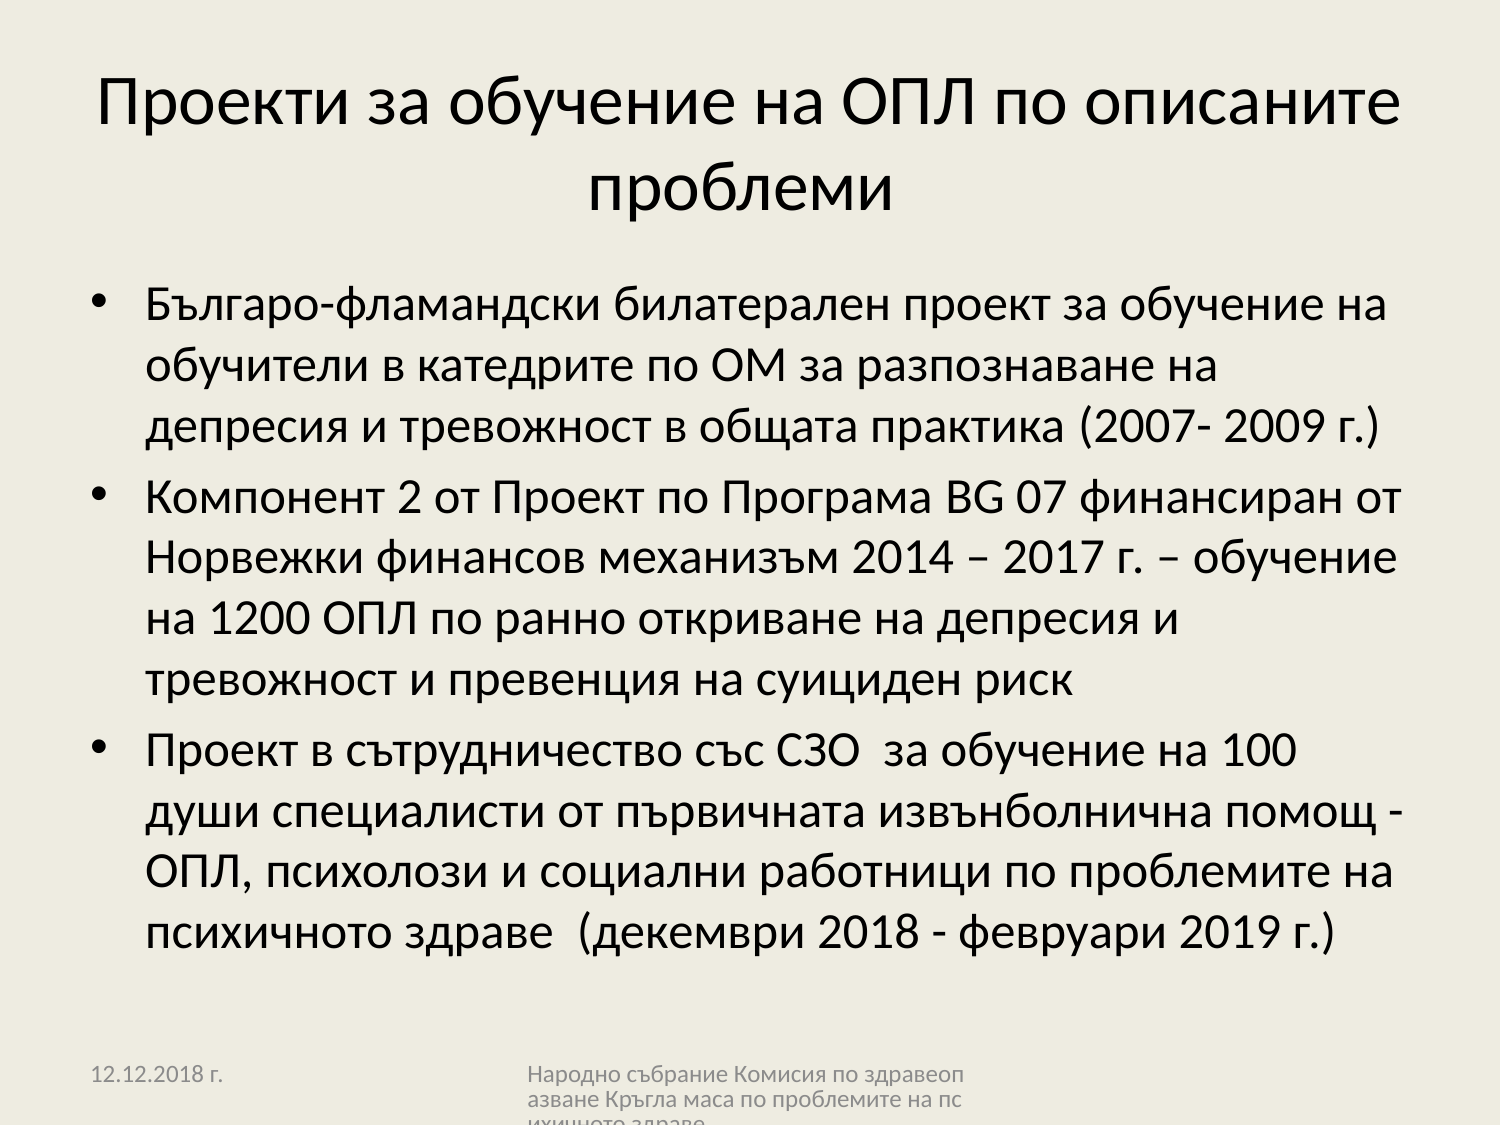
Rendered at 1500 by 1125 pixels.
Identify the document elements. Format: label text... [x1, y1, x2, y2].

footer Народно събрание Комисия по здравеопазване Кръгла маса по проблемите на психичното здраве [512, 1042, 988, 1103]
list Българо-фламандски билатерален проект за обучение на обучители в катедрите по ОМ за разпознаване на депресия и тревожност в общата практика (2007- 2009 г.) Компонент 2 от Проект по Програма BG 07 финансиран от Норвежки финансов механизъм 2014 – 2017 г. – обучение на 1200 ОПЛ по ранно откриване на депресия и тревожност и превенция на суициден риск Проект в сътрудничество със СЗО за обучение на 100 души специалисти от първичната извънболнична помощ - ОПЛ, психолози и социални работници по проблемите на психичното здраве (декември 2018 - февруари 2019 г.) [75, 262, 1425, 1005]
title Проекти за обучение на ОПЛ по описаните проблеми [75, 45, 1425, 233]
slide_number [75, 1042, 425, 1103]
